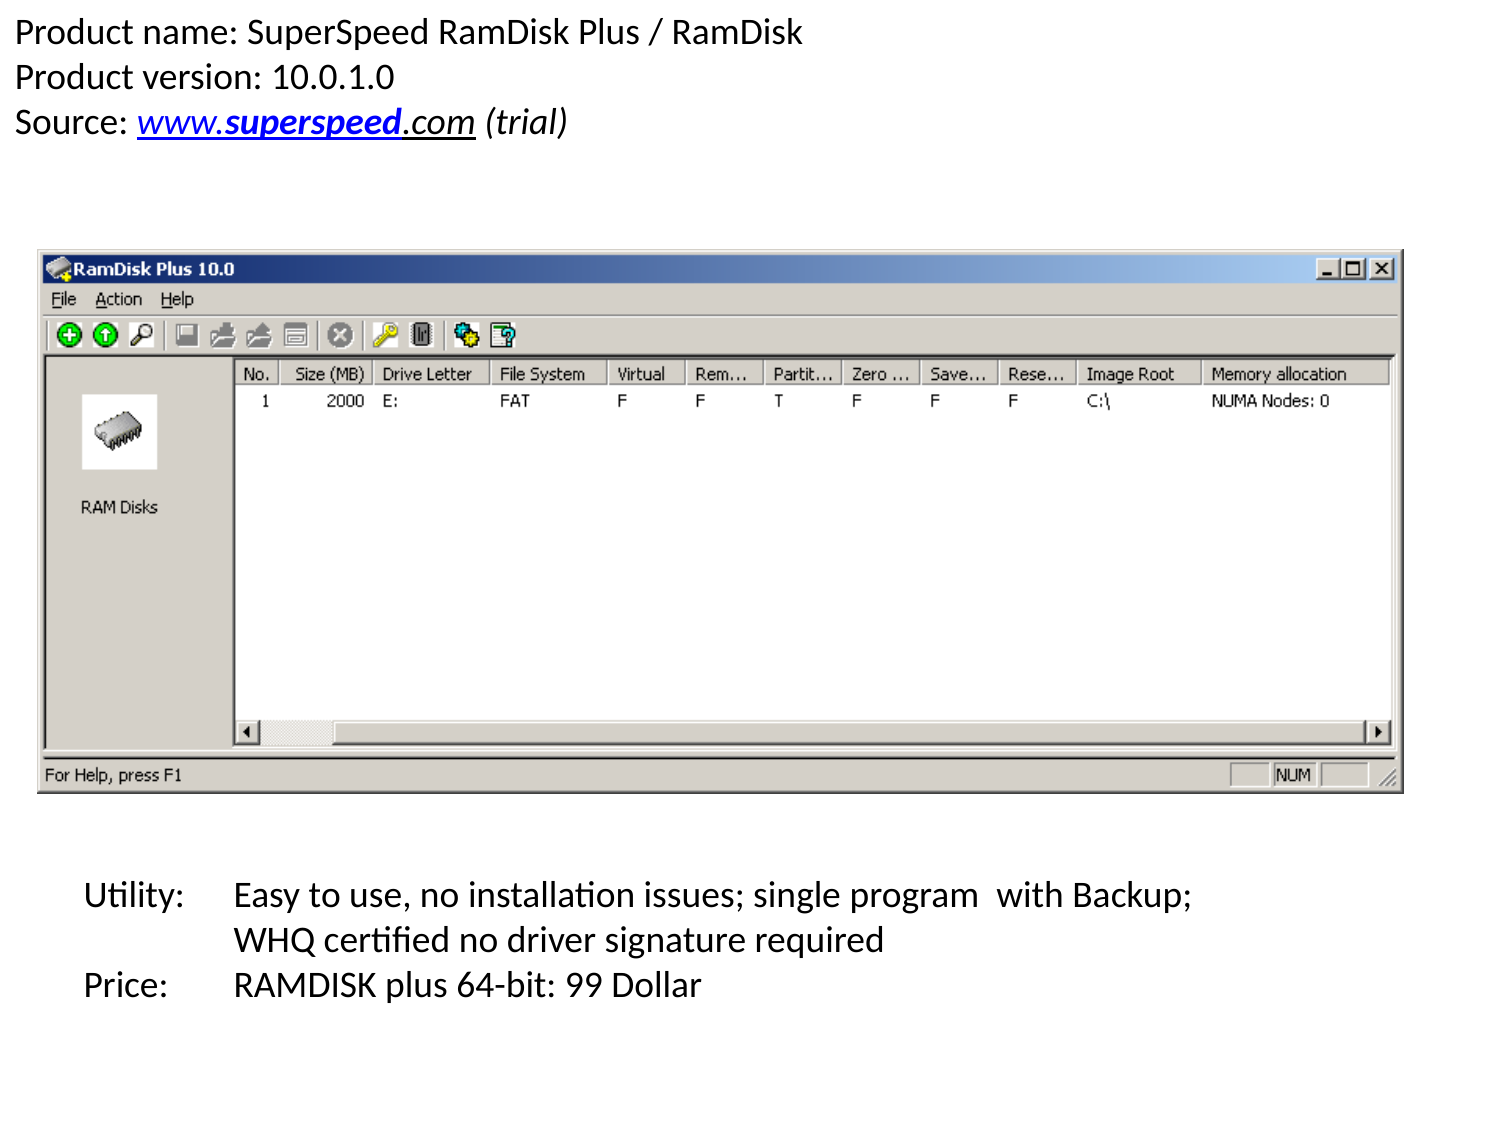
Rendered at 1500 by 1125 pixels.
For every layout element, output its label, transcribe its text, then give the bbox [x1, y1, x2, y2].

text_box Product name: SuperSpeed RamDisk Plus / RamDisk Product version: 10.0.1.0 Source: www.superspeed.com (trial) [0, 0, 988, 150]
picture [37, 249, 1404, 794]
text_box Utility: Easy to use, no installation issues; single program with Backup; WHQ certified no driver signature required Price: RAMDISK plus 64-bit: 99 Dollar [68, 862, 1209, 1058]
